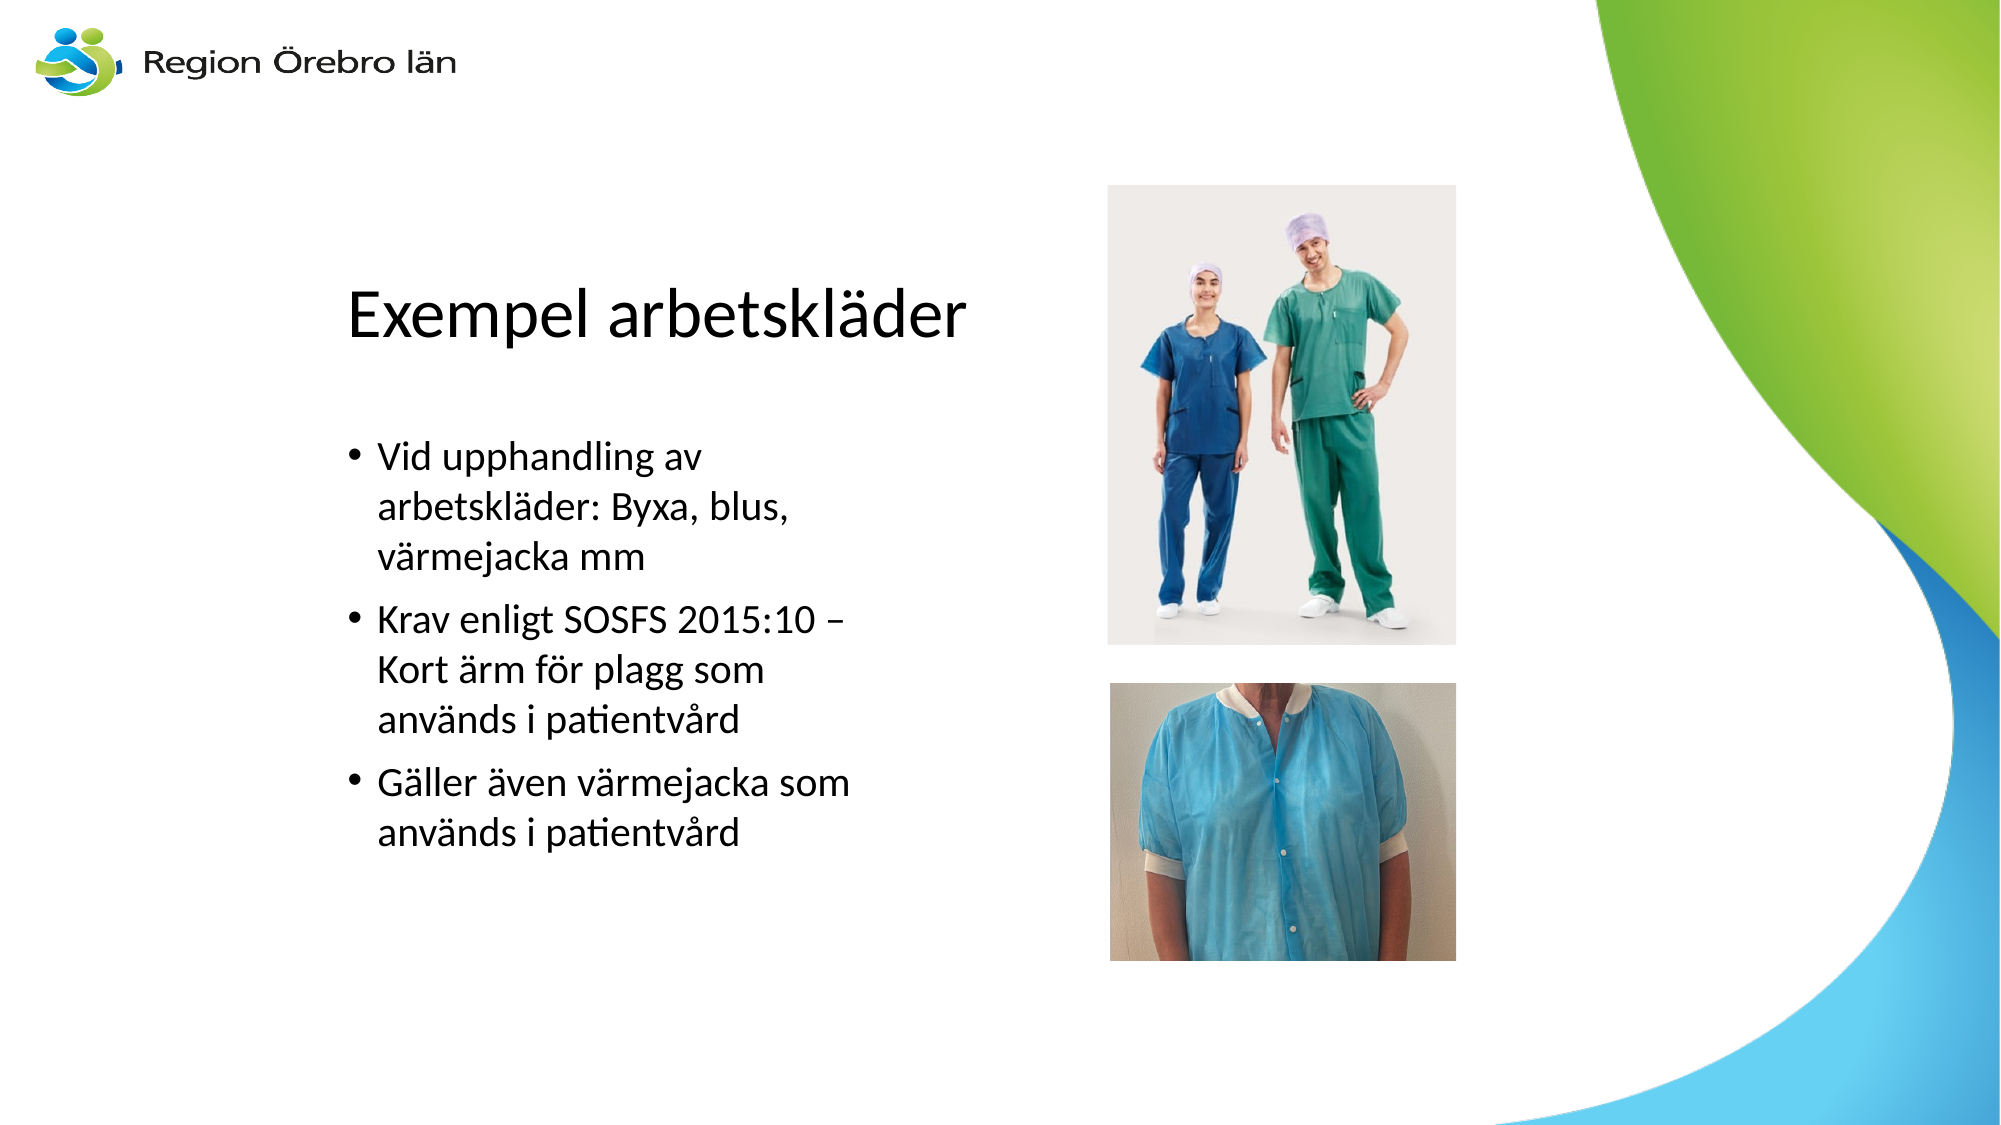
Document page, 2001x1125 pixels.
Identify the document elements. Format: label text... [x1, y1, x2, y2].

title Exempel arbetskläder [347, 128, 1476, 352]
picture [0, 0, 2000, 1125]
list Vid upphandling av arbetskläder: Byxa, blus, värmejacka mm Krav enligt SOSFS 2015:10 – Kort ärm för plagg som används i patientvård Gäller även värmejacka som används i patientvård [347, 428, 893, 1008]
